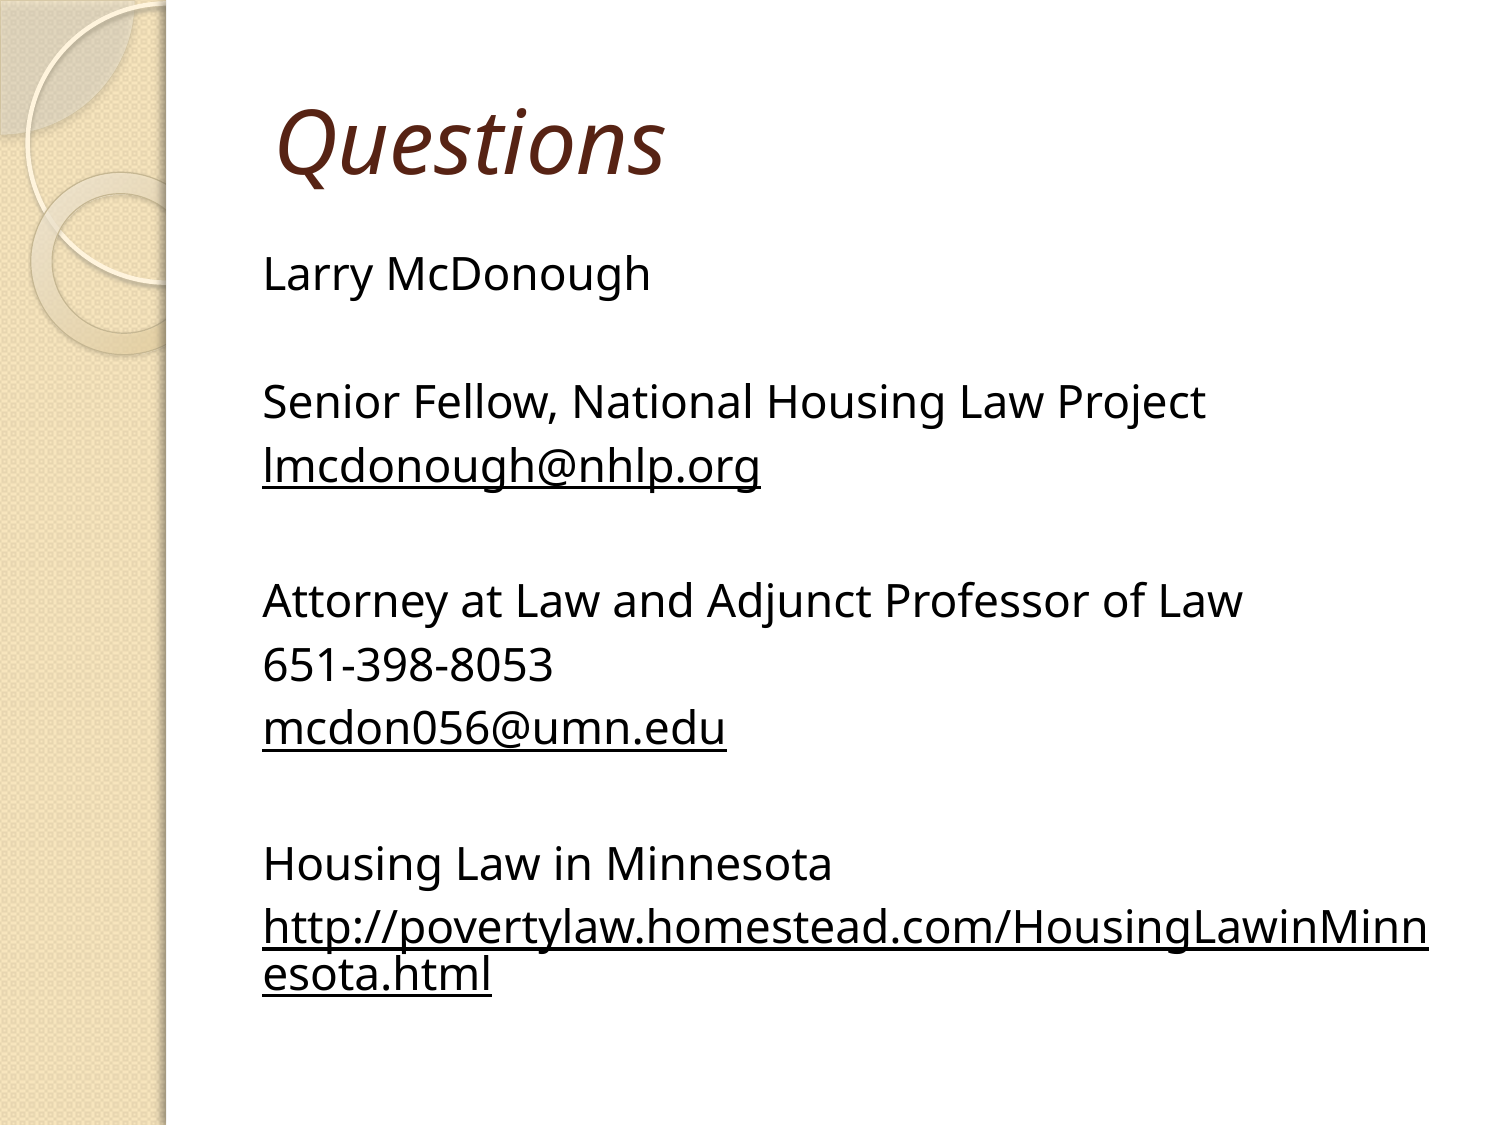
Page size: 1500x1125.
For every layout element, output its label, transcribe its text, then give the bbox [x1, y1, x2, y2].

list Larry McDonough Senior Fellow, National Housing Law Project lmcdonough@nhlp.org Attorney at Law and Adjunct Professor of Law 651-398-8053 mcdon056@umn.edu Housing Law in Minnesota http://povertylaw.homestead.com/HousingLawinMinnesota.html [235, 237, 1466, 1025]
title Questions [235, 45, 1466, 233]
